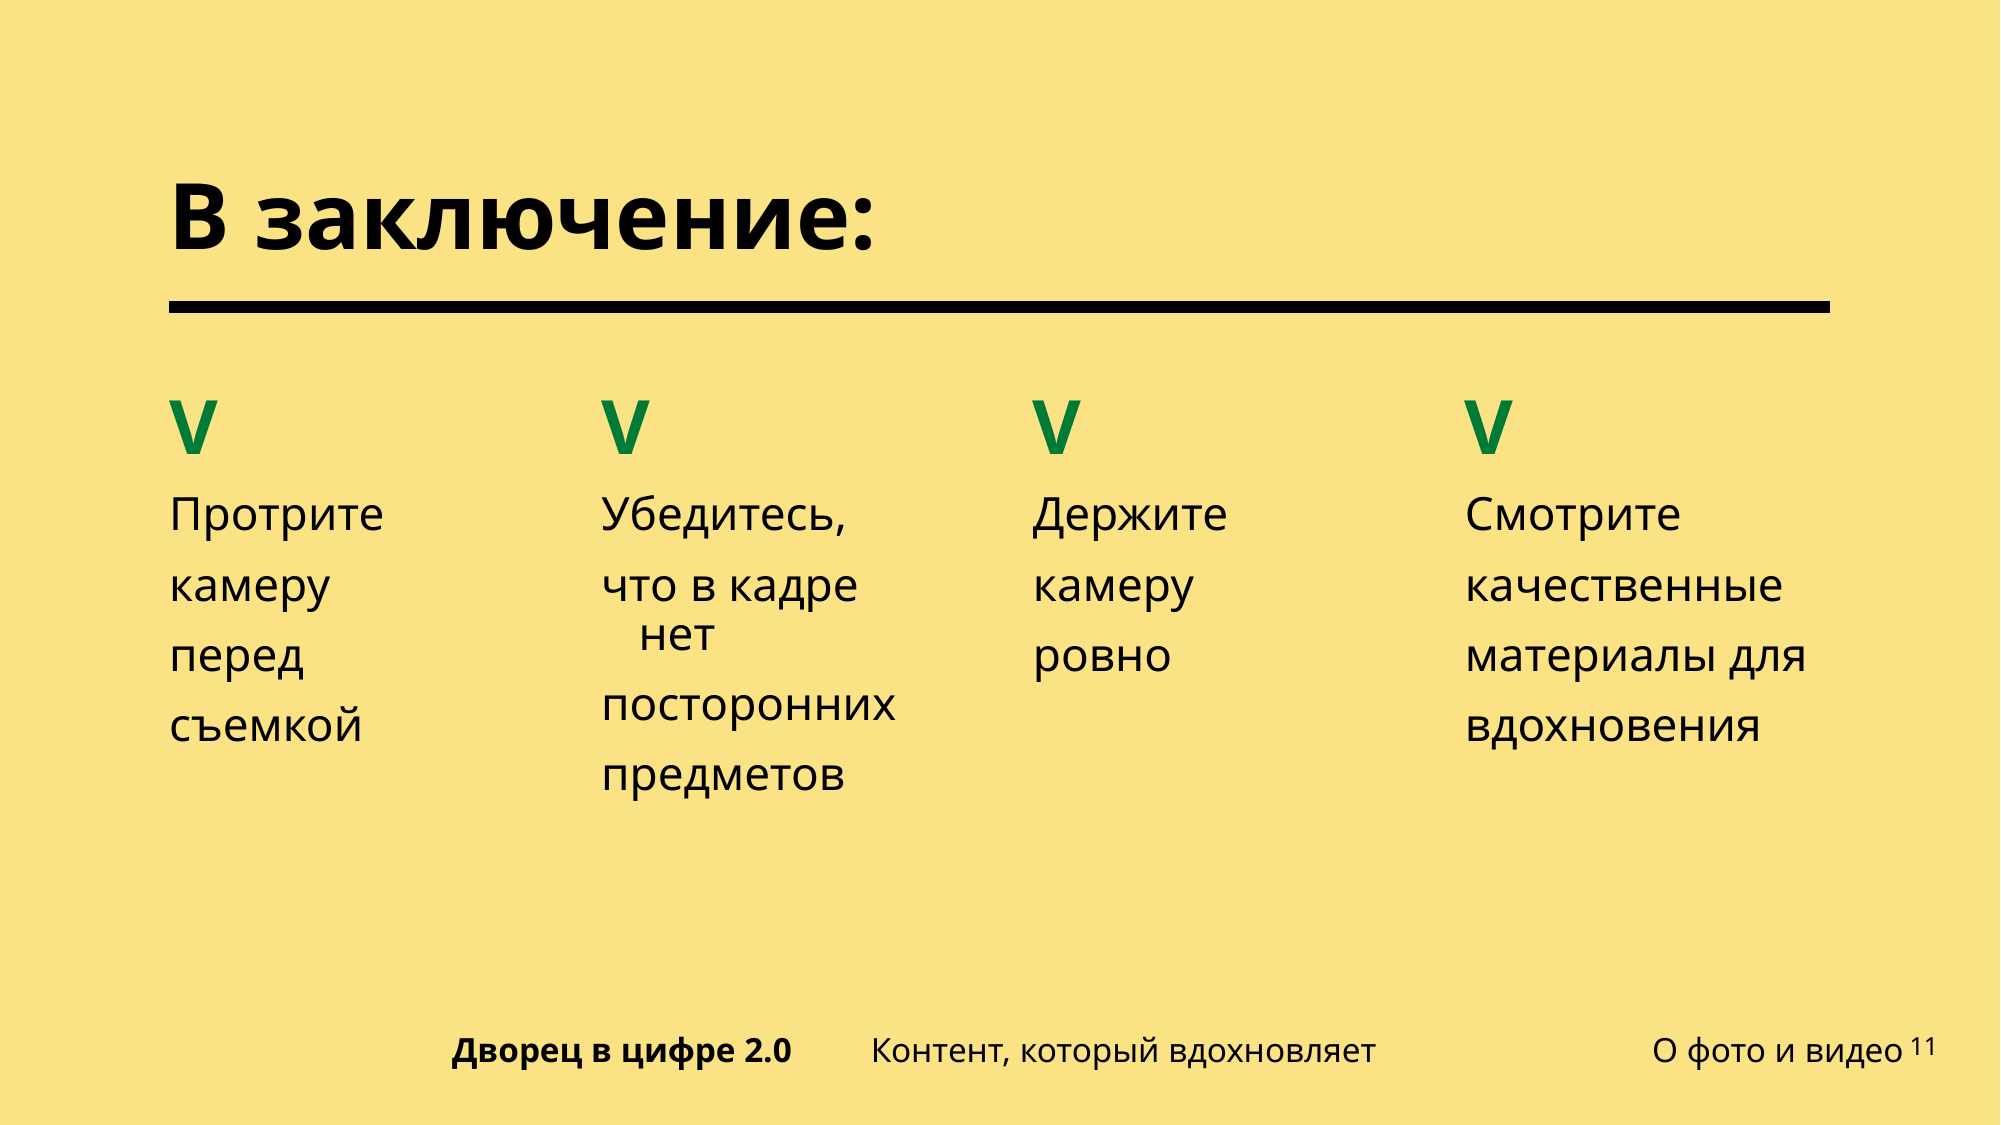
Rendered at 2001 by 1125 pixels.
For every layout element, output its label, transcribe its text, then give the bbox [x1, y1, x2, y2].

list V Смотрите качественные материалы для вдохновения [1449, 381, 1825, 532]
list V Убедитесь, что в кадре нет посторонних предметов [586, 381, 962, 532]
list V Протрите камеру перед съемкой [154, 381, 530, 849]
text_box Дворец в цифре 2.0 Контент, который вдохновляет О фото и видео [437, 1026, 2000, 1098]
title В заключение: [168, 163, 1450, 270]
list V Держите камеру ровно [1018, 381, 1394, 532]
